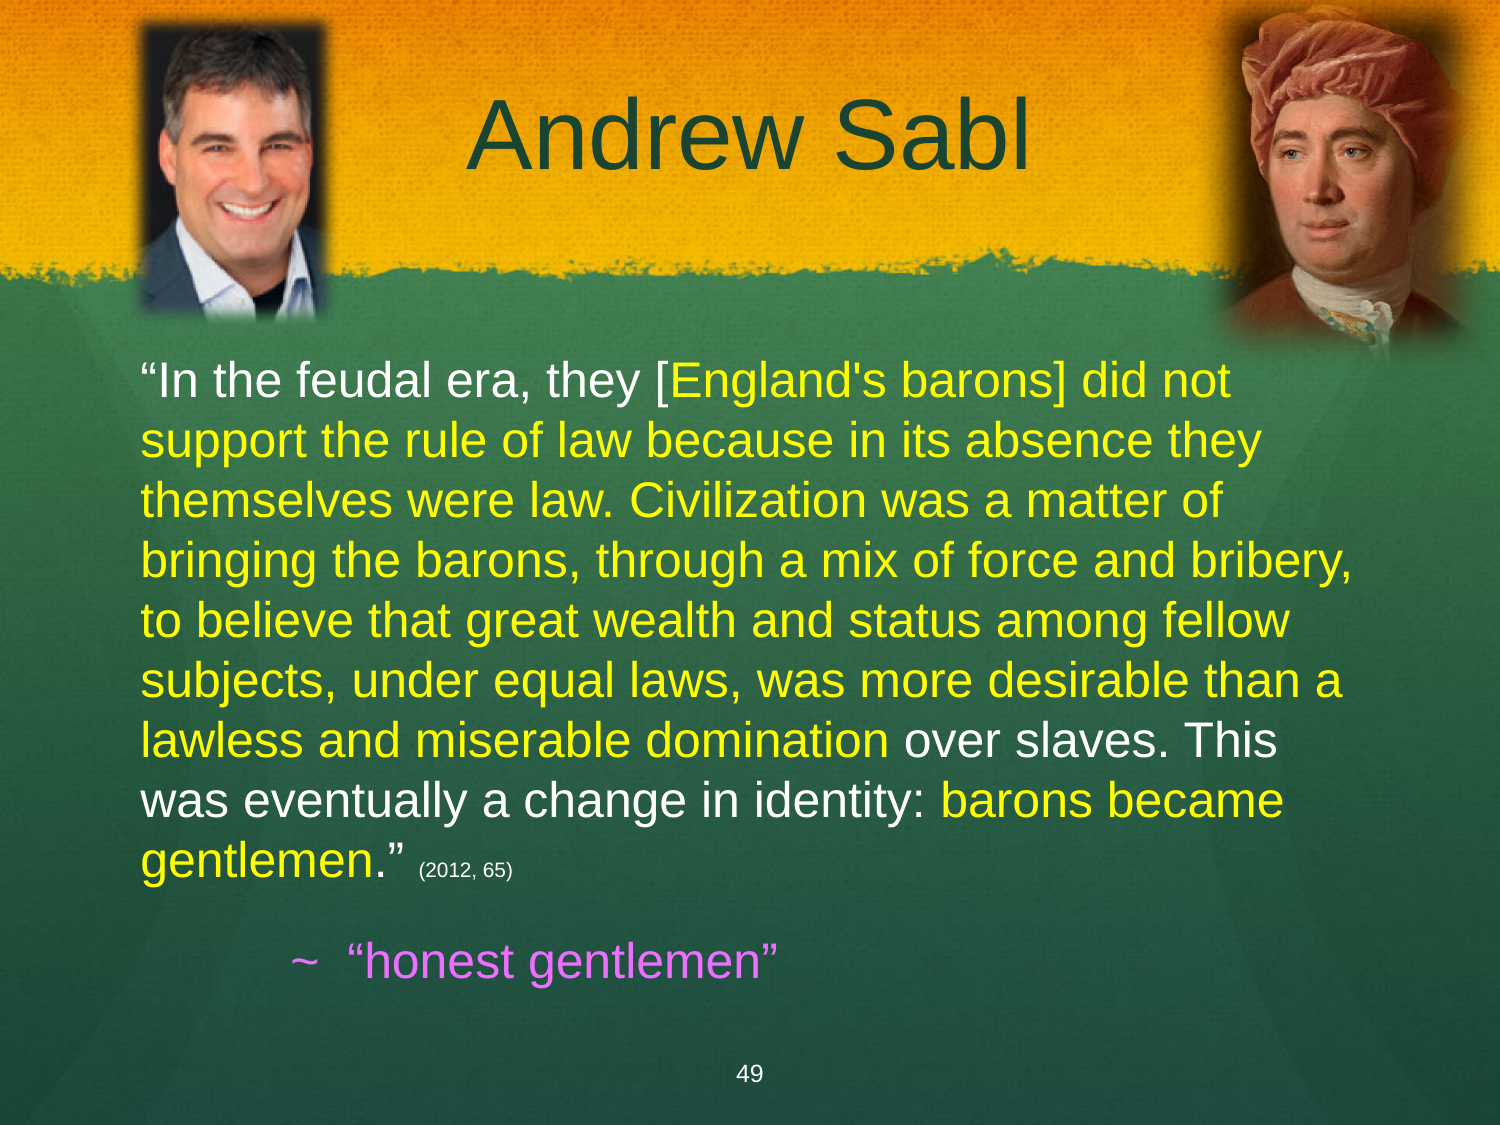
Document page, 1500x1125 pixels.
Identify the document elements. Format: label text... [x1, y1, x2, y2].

list “In the feudal era, they [England's barons] did not support the rule of law because in its absence they themselves were law. Civilization was a matter of bringing the barons, through a mix of force and bribery, to believe that great wealth and status among fellow subjects, under equal laws, was more desirable than a lawless and miserable domination over slaves. This was eventually a change in identity: barons became gentlemen.” (2012, 65) ~ “honest gentlemen” [125, 339, 1375, 1026]
slide_number 49 [706, 1042, 794, 1103]
picture [0, 0, 1500, 1125]
title Andrew Sabl [362, 13, 1179, 246]
